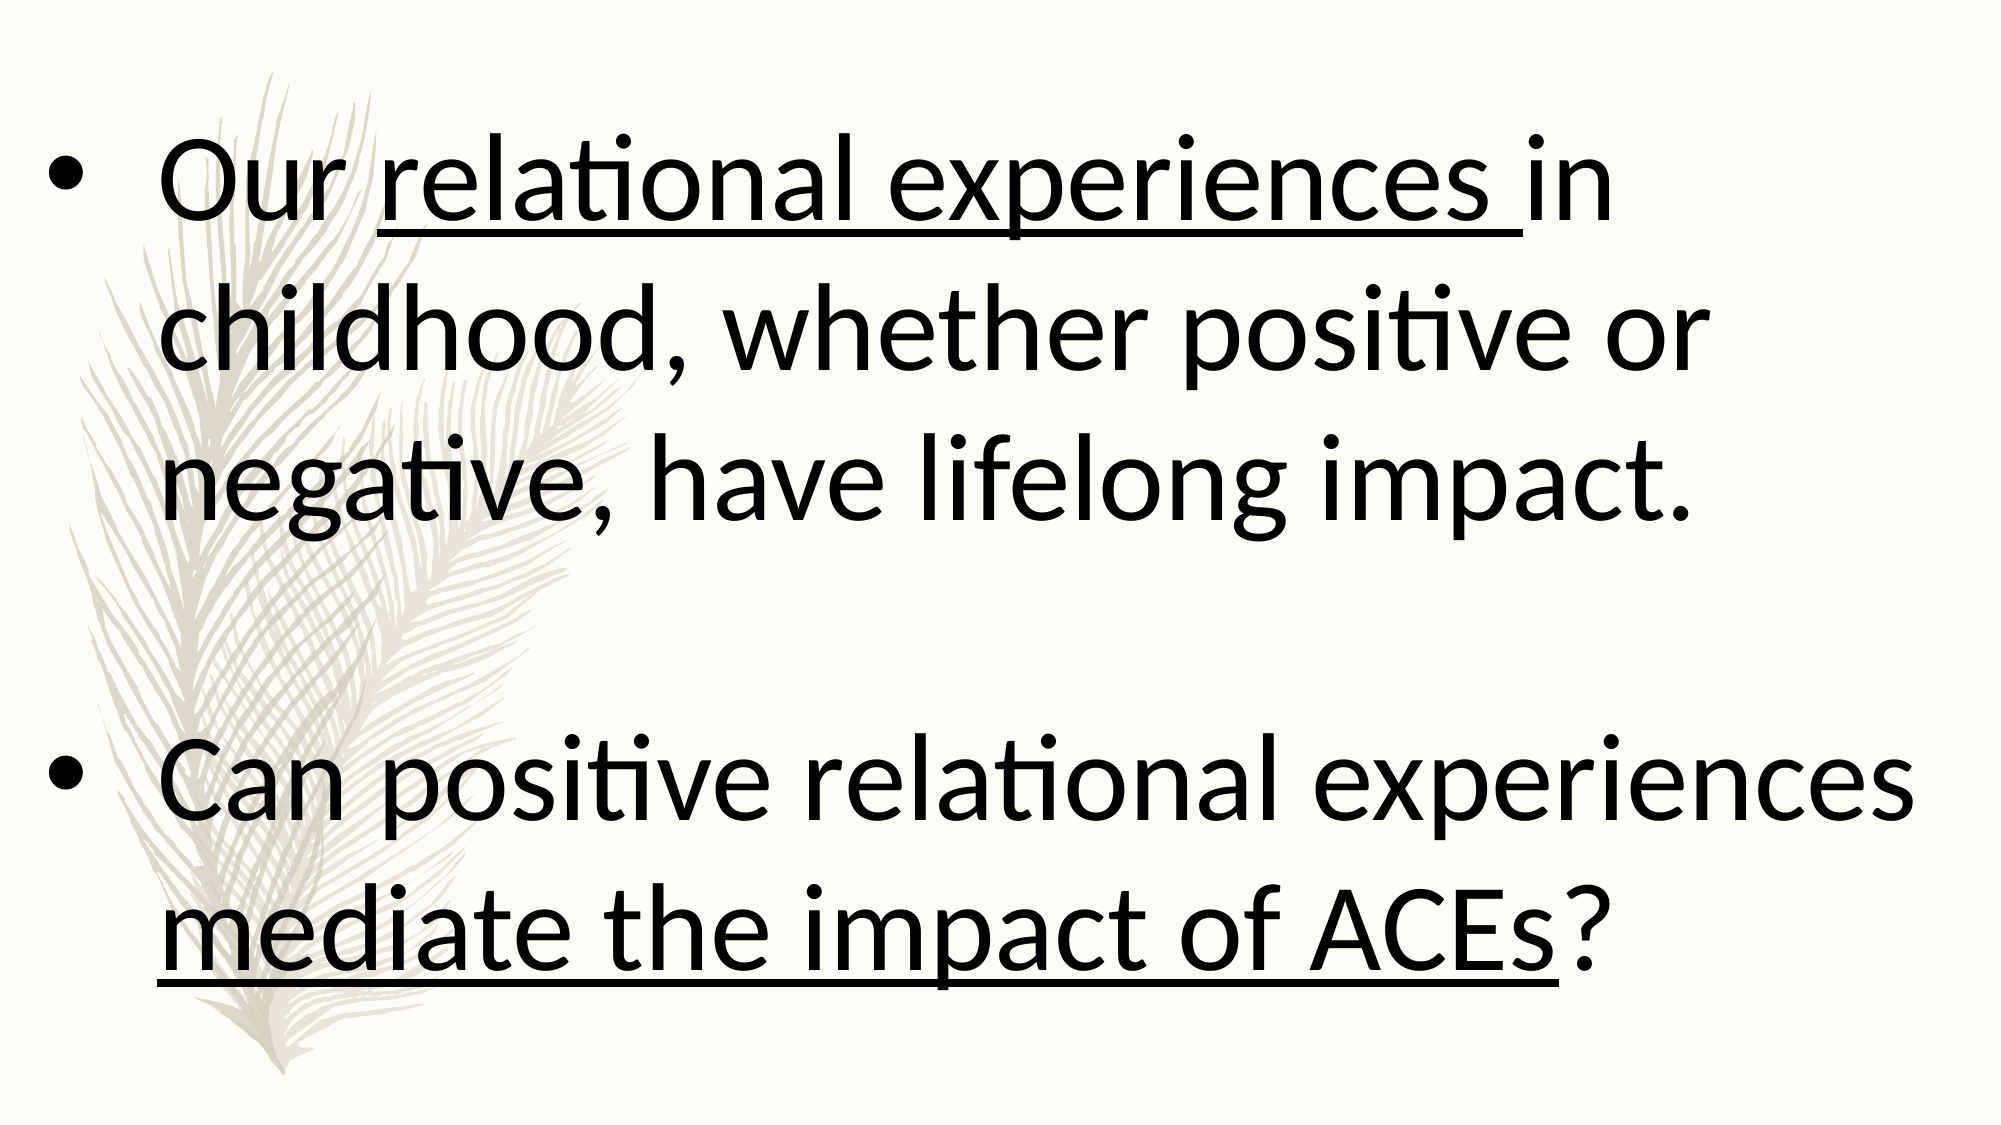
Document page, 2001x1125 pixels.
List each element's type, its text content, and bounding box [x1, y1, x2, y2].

text_box Our relational experiences in childhood, whether positive or negative, have lifelong impact. Can positive relational experiences mediate the impact of ACEs? [30, 88, 2000, 1004]
